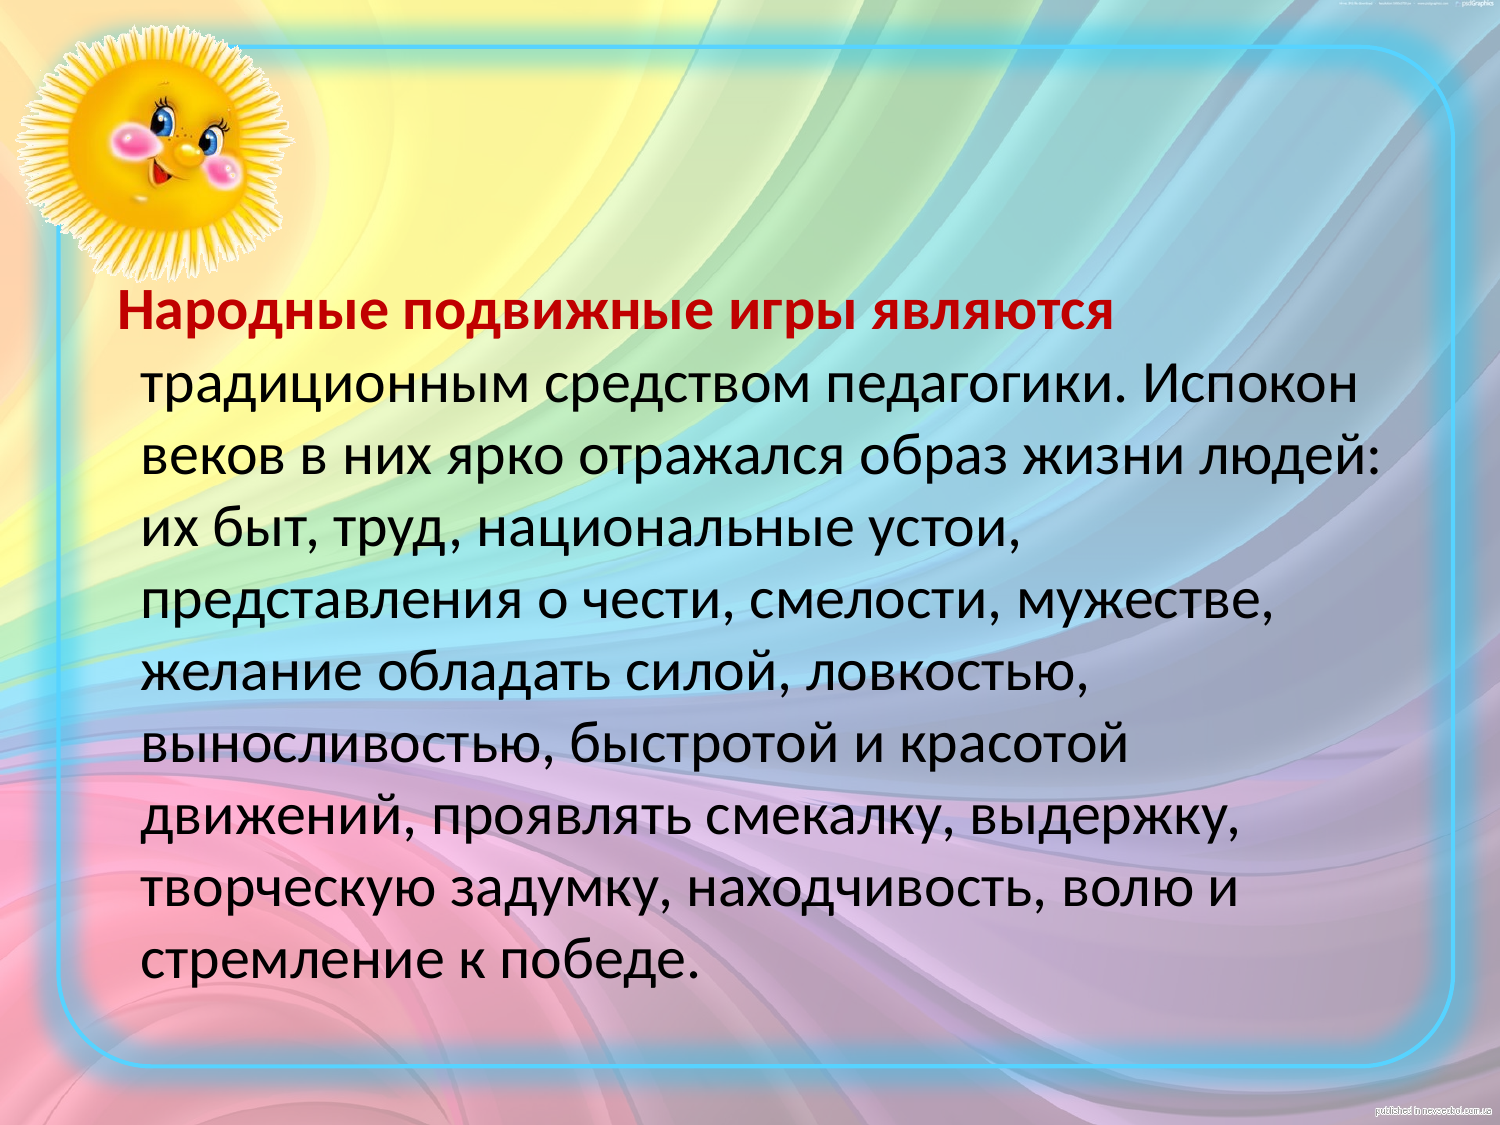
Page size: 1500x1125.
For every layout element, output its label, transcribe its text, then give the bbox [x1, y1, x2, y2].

list Народные подвижные игры являются традиционным средством педагогики. Испокон веков в них ярко отражался образ жизни людей: их быт, труд, национальные устои, представления о чести, смелости, мужестве, желание обладать силой, ловкостью, выносливостью, быстротой и красотой движений, проявлять смекалку, выдержку, творческую задумку, находчивость, волю и стремление к победе. [75, 262, 1425, 1005]
picture [11, 11, 340, 340]
